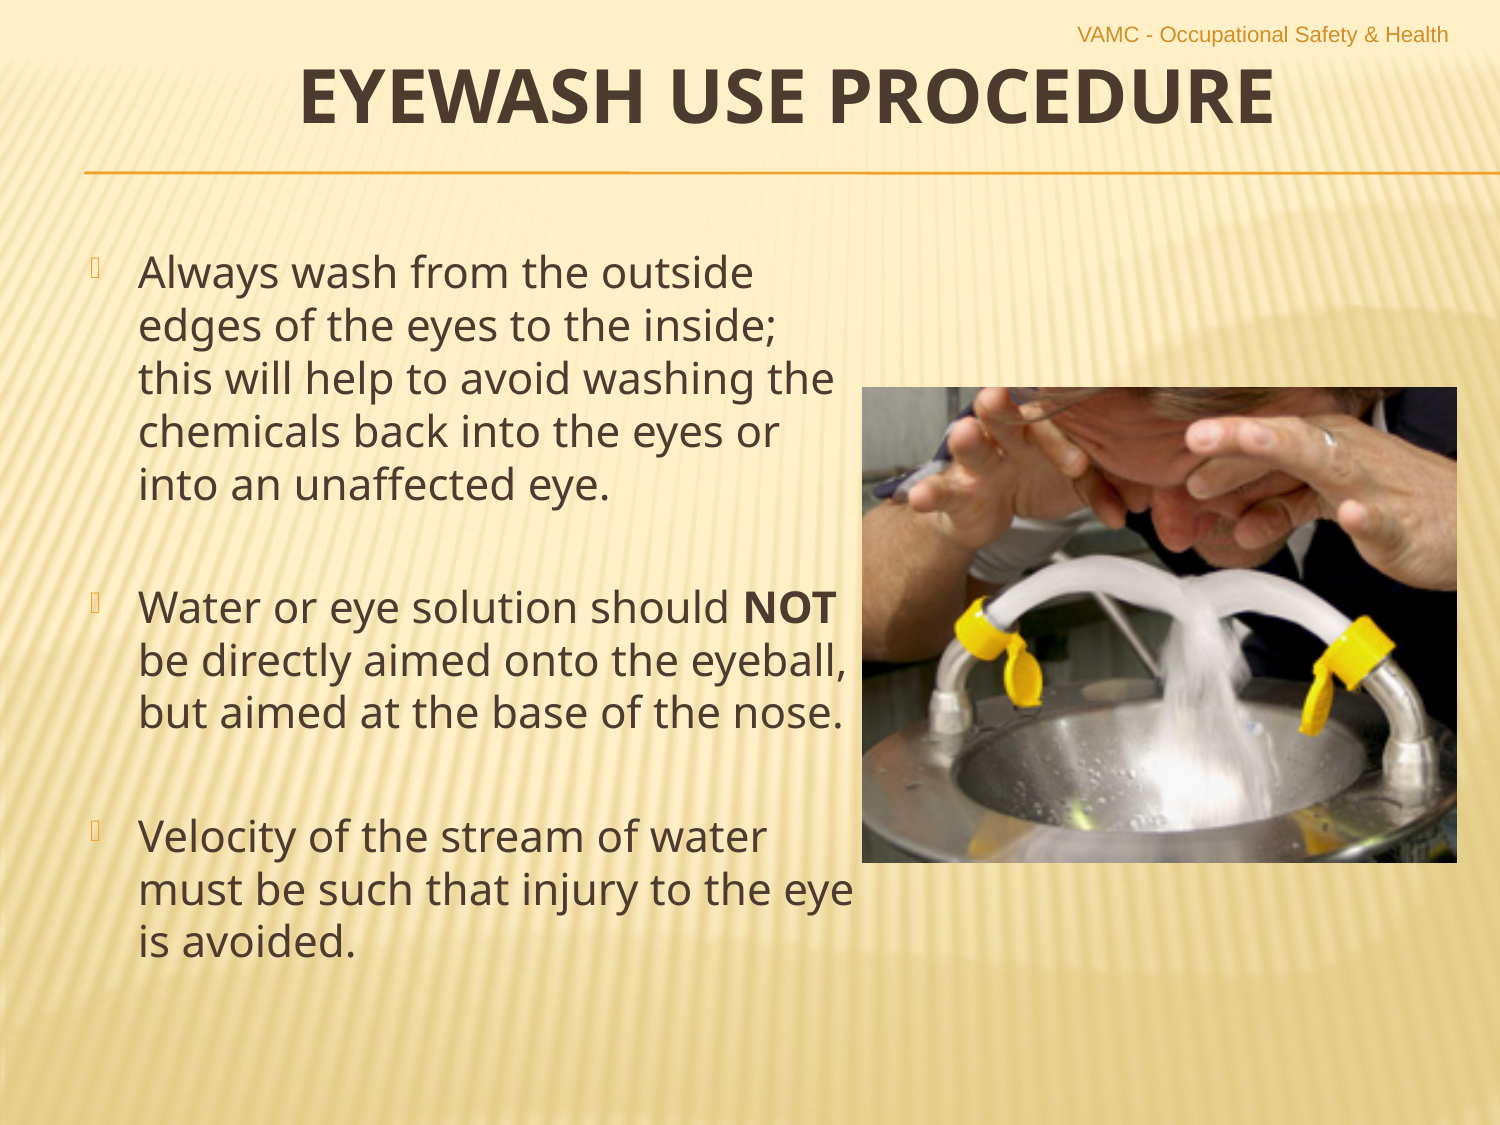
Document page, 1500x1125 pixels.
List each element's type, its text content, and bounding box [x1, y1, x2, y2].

list Always wash from the outside edges of the eyes to the inside; this will help to avoid washing the chemicals back into the eyes or into an unaffected eye. Water or eye solution should NOT be directly aimed onto the eyeball, but aimed at the base of the nose. Velocity of the stream of water must be such that injury to the eye is avoided. [74, 237, 876, 1006]
picture [862, 387, 1457, 863]
title Eyewash Use Procedure [75, 24, 1500, 163]
slide_number VAMC - Occupational Safety & Health [1062, 12, 1475, 60]
